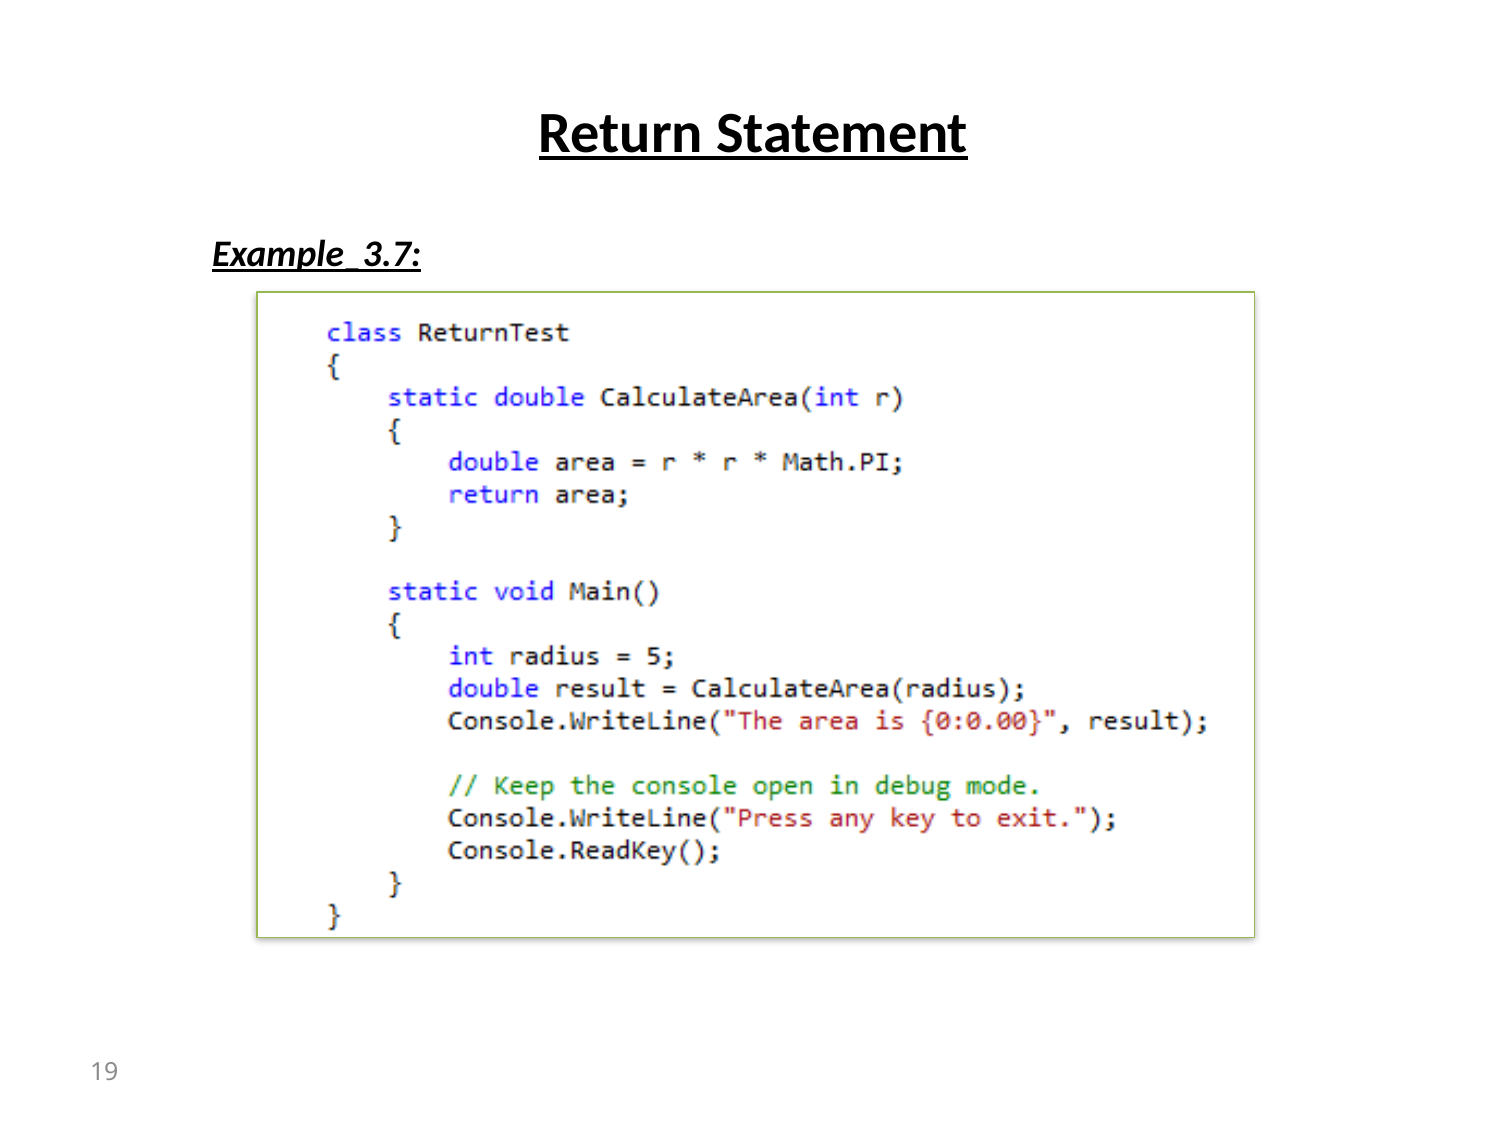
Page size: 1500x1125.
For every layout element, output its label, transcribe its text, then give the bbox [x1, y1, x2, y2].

title Return Statement [339, 70, 1168, 188]
picture [257, 292, 1255, 937]
text_box Example_3.7: [188, 199, 437, 282]
slide_number 19 [75, 1042, 425, 1103]
